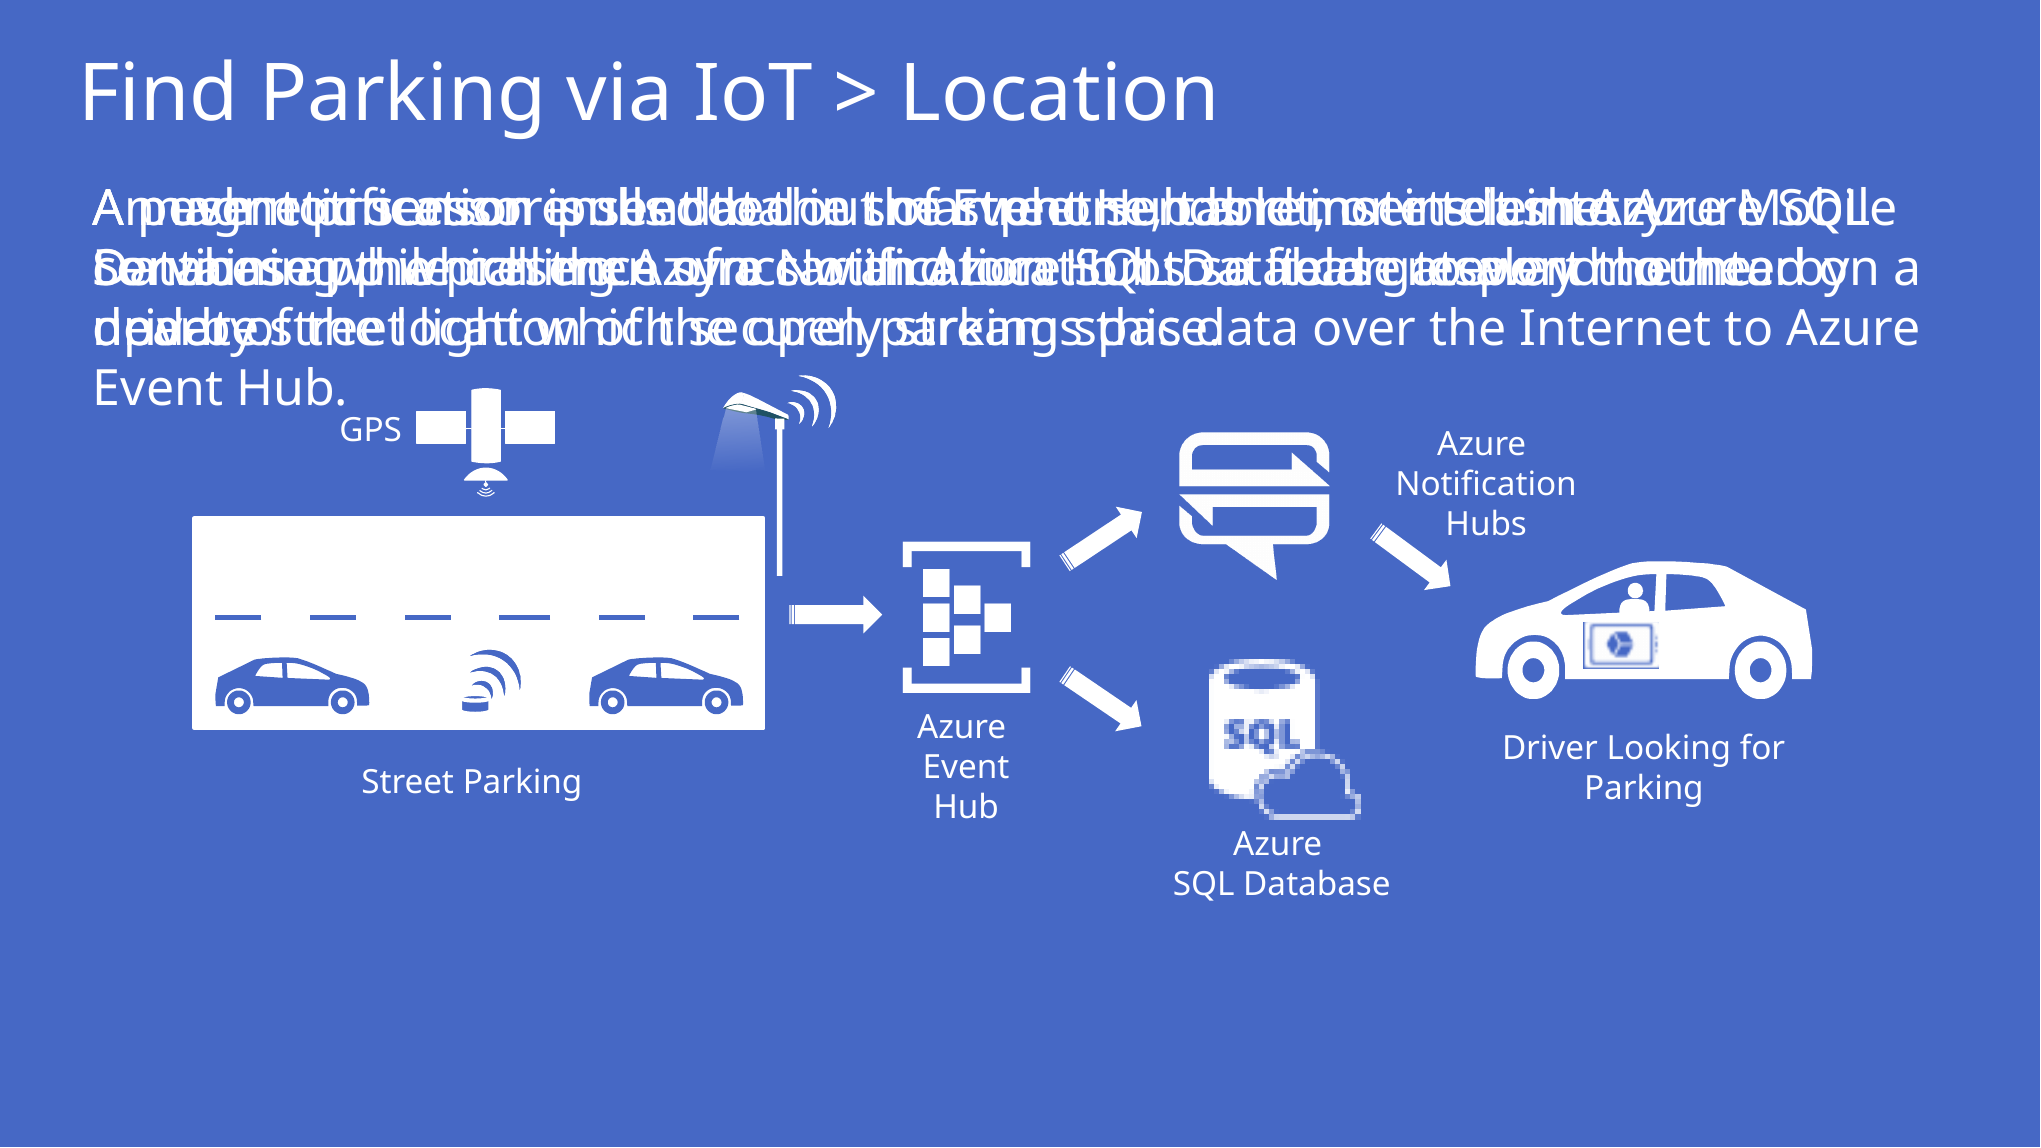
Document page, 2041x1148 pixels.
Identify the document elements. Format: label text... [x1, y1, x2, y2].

text_box Street Parking [337, 753, 608, 808]
text_box GPS [309, 400, 415, 456]
text_box [459, 694, 491, 714]
text_box [1370, 523, 1451, 591]
picture [1596, 606, 1645, 684]
text_box Driver Looking for Parking [1475, 718, 1813, 814]
picture [1179, 430, 1330, 582]
text_box Azure Event Hub [871, 697, 1062, 833]
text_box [789, 372, 836, 433]
picture [894, 535, 1038, 701]
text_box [215, 657, 370, 715]
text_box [588, 657, 744, 715]
text_box A push notification is sent to the smartphone, tablet, or in-dash Azure Mobile Services app which then syncs with Azure SQL Database to alert the nearby driver of the location of the open parking space. [78, 167, 1944, 363]
picture [415, 387, 558, 501]
text_box [789, 595, 883, 634]
text_box [1059, 666, 1142, 732]
text_box Azure Notification Hubs [1341, 414, 1631, 550]
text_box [712, 391, 790, 577]
picture [1203, 654, 1361, 820]
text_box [1475, 560, 1813, 700]
text_box Azure SQL Database [1157, 814, 1407, 910]
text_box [471, 643, 518, 704]
text_box Find Parking via IoT > Location [63, 33, 1903, 144]
text_box A magnetic sensor embedded in the street sends remote telemetry containing the presence of a car and location to a field gateway mounted on a nearby street light which securely streams this data over the Internet to Azure Event Hub. [78, 363, 1944, 423]
text_box [194, 518, 764, 729]
text_box [1059, 506, 1142, 572]
